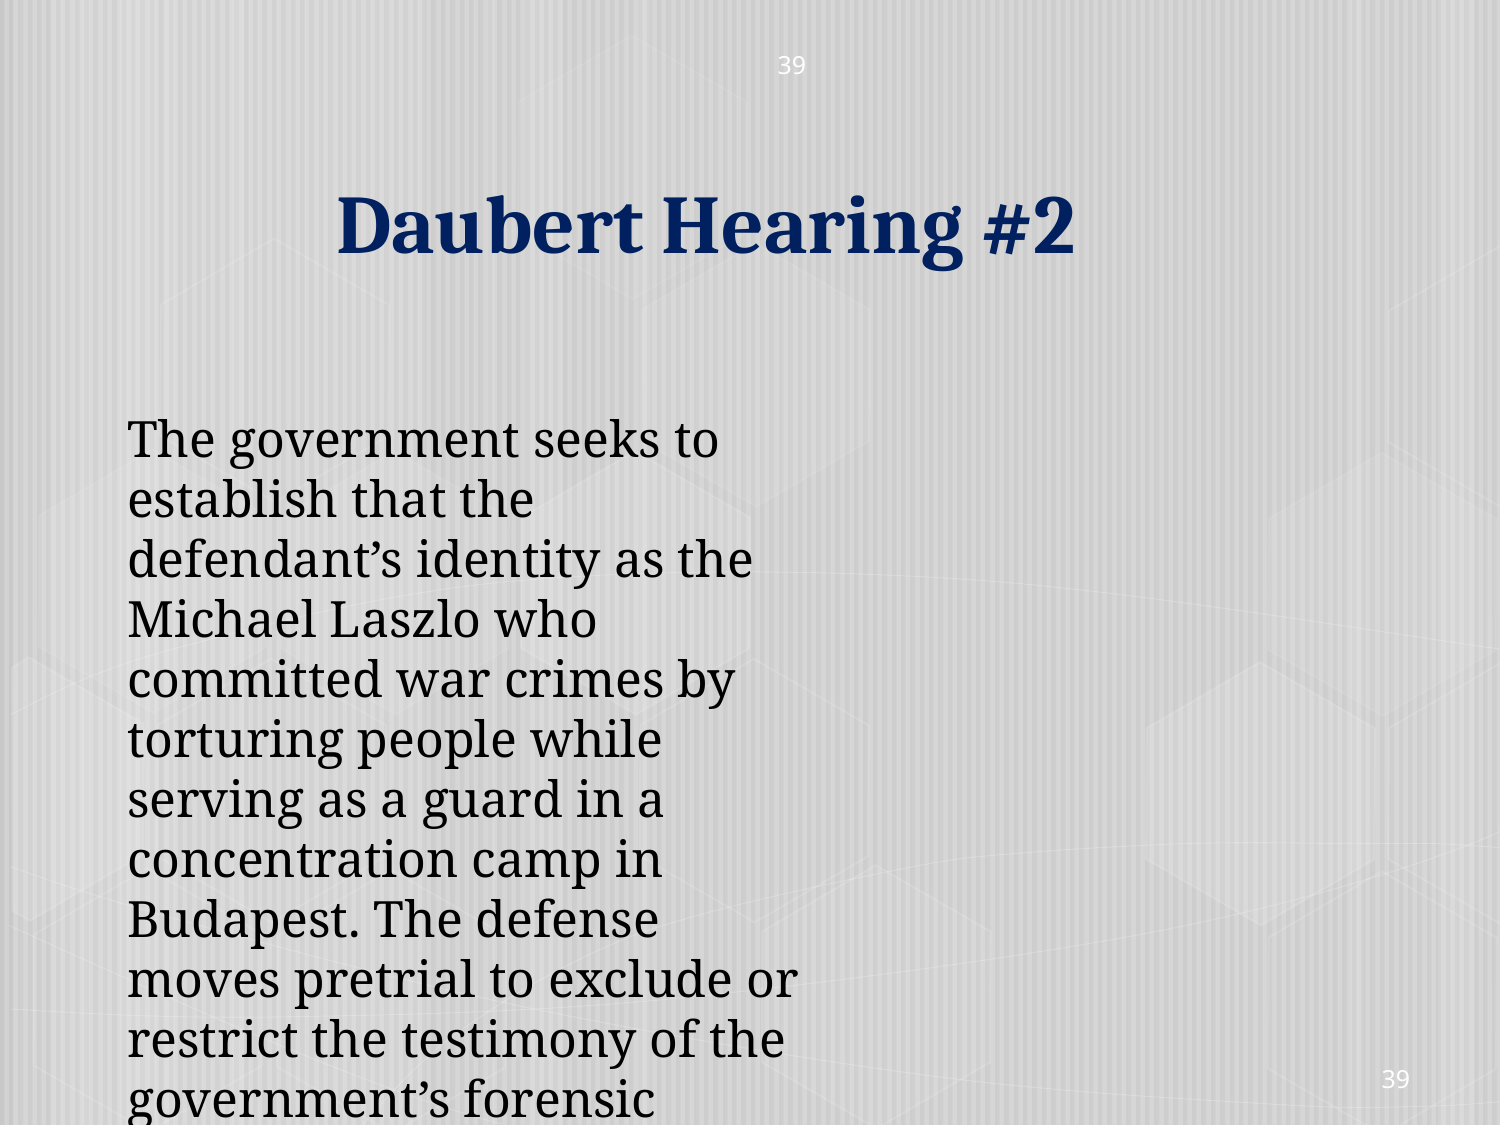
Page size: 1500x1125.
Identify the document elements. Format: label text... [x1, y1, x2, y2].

text_box The government seeks to establish that the defendant’s identity as the Michael Laszlo who committed war crimes by torturing people while serving as a guard in a concentration camp in Budapest. The defense moves pretrial to exclude or restrict the testimony of the government’s forensic document examiner. [112, 399, 838, 1125]
text_box Daubert Hearing #2 [162, 162, 1250, 278]
slide_number 39 [762, 36, 982, 97]
title [171, 168, 1324, 357]
text_box 39 [1074, 1029, 1425, 1105]
